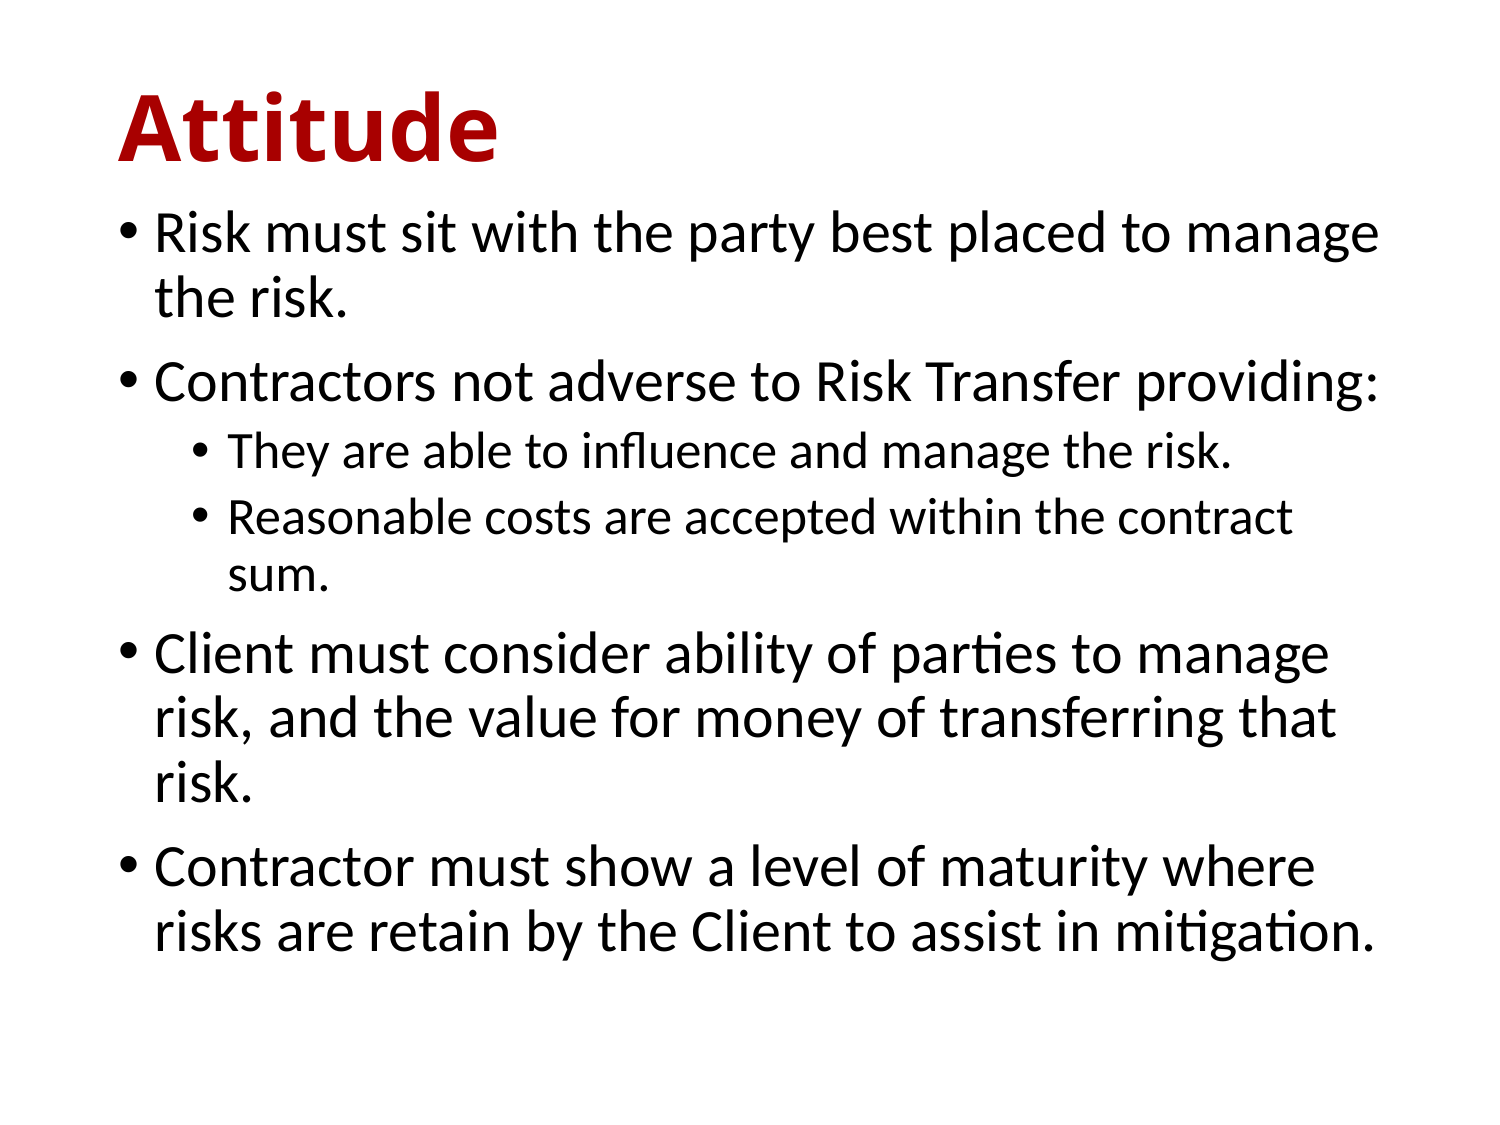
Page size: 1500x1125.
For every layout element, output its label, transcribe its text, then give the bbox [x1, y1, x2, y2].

list Risk must sit with the party best placed to manage the risk. Contractors not adverse to Risk Transfer providing: They are able to influence and manage the risk. Reasonable costs are accepted within the contract sum. Client must consider ability of parties to manage risk, and the value for money of transferring that risk. Contractor must show a level of maturity where risks are retain by the Client to assist in mitigation. [103, 193, 1397, 1014]
title Attitude [103, 55, 1397, 193]
